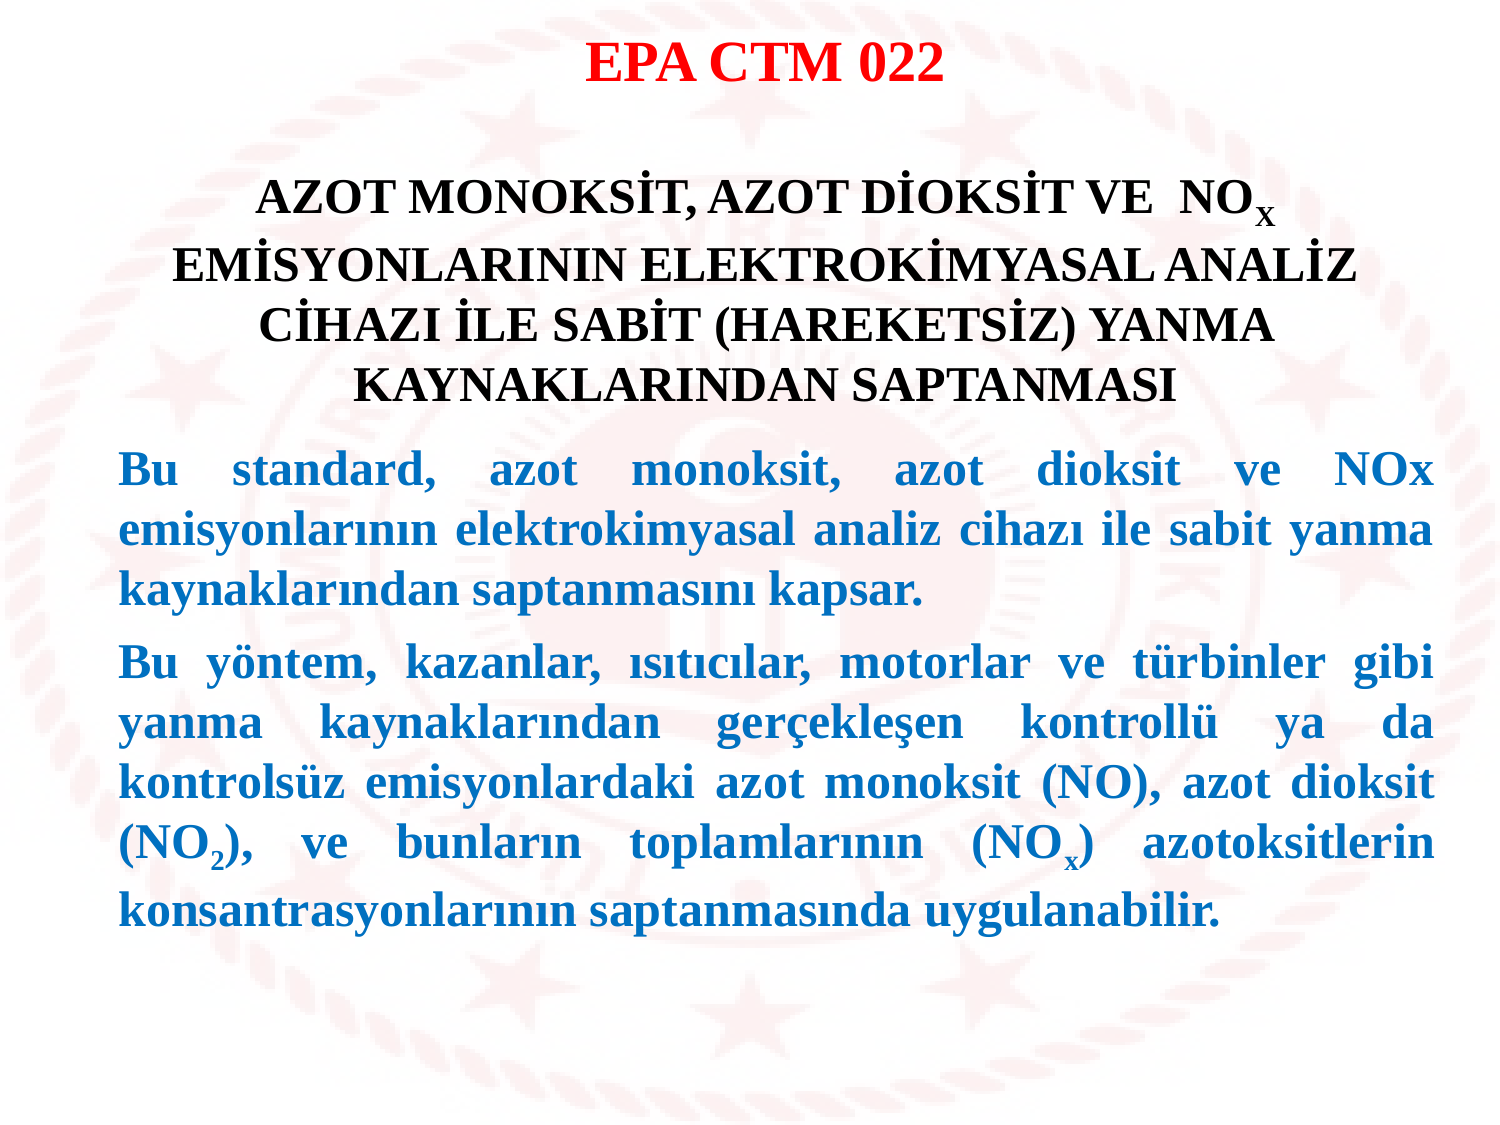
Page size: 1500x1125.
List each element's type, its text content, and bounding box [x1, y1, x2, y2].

text_box Bu standard, azot monoksit, azot dioksit ve NOx emisyonlarının elektrokimyasal analiz cihazı ile sabit yanma kaynaklarından saptanmasını kapsar. Bu yöntem, kazanlar, ısıtıcılar, motorlar ve türbinler gibi yanma kaynaklarından gerçekleşen kontrollü ya da kontrolsüz emisyonlardaki azot monoksit (NO), azot dioksit (NO2), ve bunların toplamlarının (NOx) azotoksitlerin konsantrasyonlarının saptanmasında uygulanabilir. [62, 355, 1450, 1017]
text_box EPA CTM 022 AZOT MONOKSİT, AZOT DİOKSİT VE NOX EMİSYONLARININ ELEKTROKİMYASAL ANALİZ CİHAZI İLE SABİT (HAREKETSİZ) YANMA KAYNAKLARINDAN SAPTANMASI [62, 16, 1469, 420]
